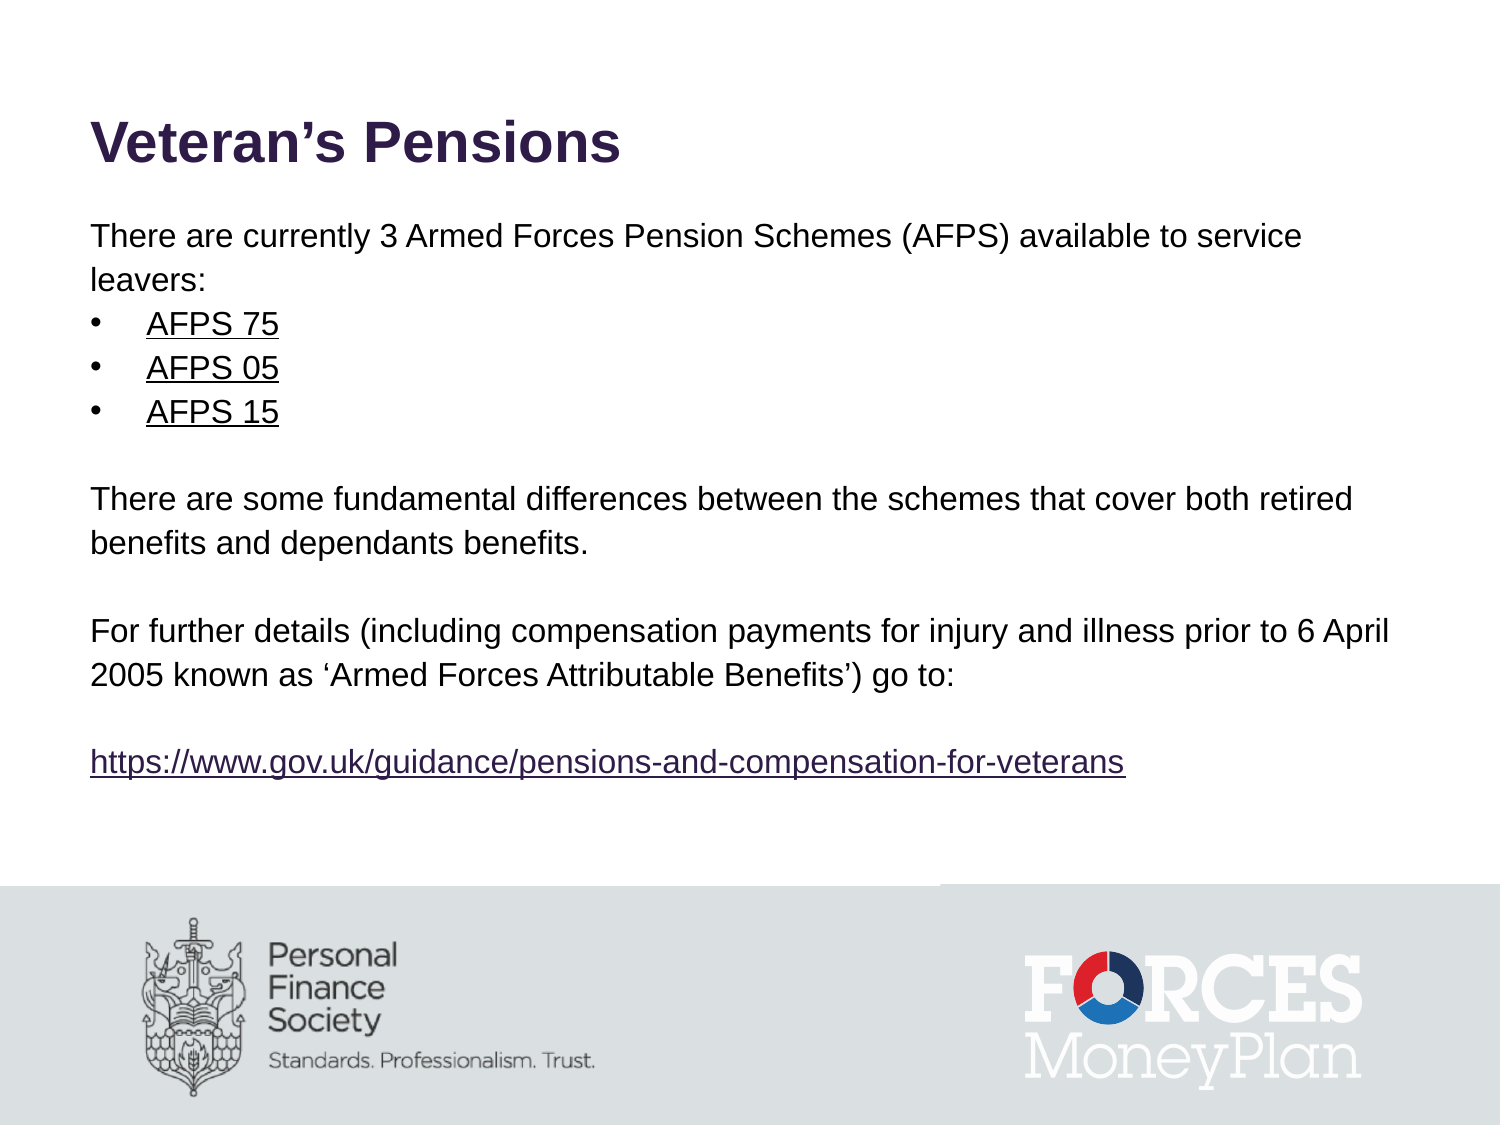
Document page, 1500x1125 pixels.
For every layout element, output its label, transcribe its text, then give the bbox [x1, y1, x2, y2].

picture [0, 884, 1500, 1125]
list There are currently 3 Armed Forces Pension Schemes (AFPS) available to service leavers: AFPS 75 AFPS 05 AFPS 15 There are some fundamental differences between the schemes that cover both retired benefits and dependants benefits. For further details (including compensation payments for injury and illness prior to 6 April 2005 known as ‘Armed Forces Attributable Benefits’) go to: https://www.gov.uk/guidance/pensions-and-compensation-for-veterans [75, 233, 1425, 880]
title Veteran’s Pensions [75, 45, 1425, 233]
